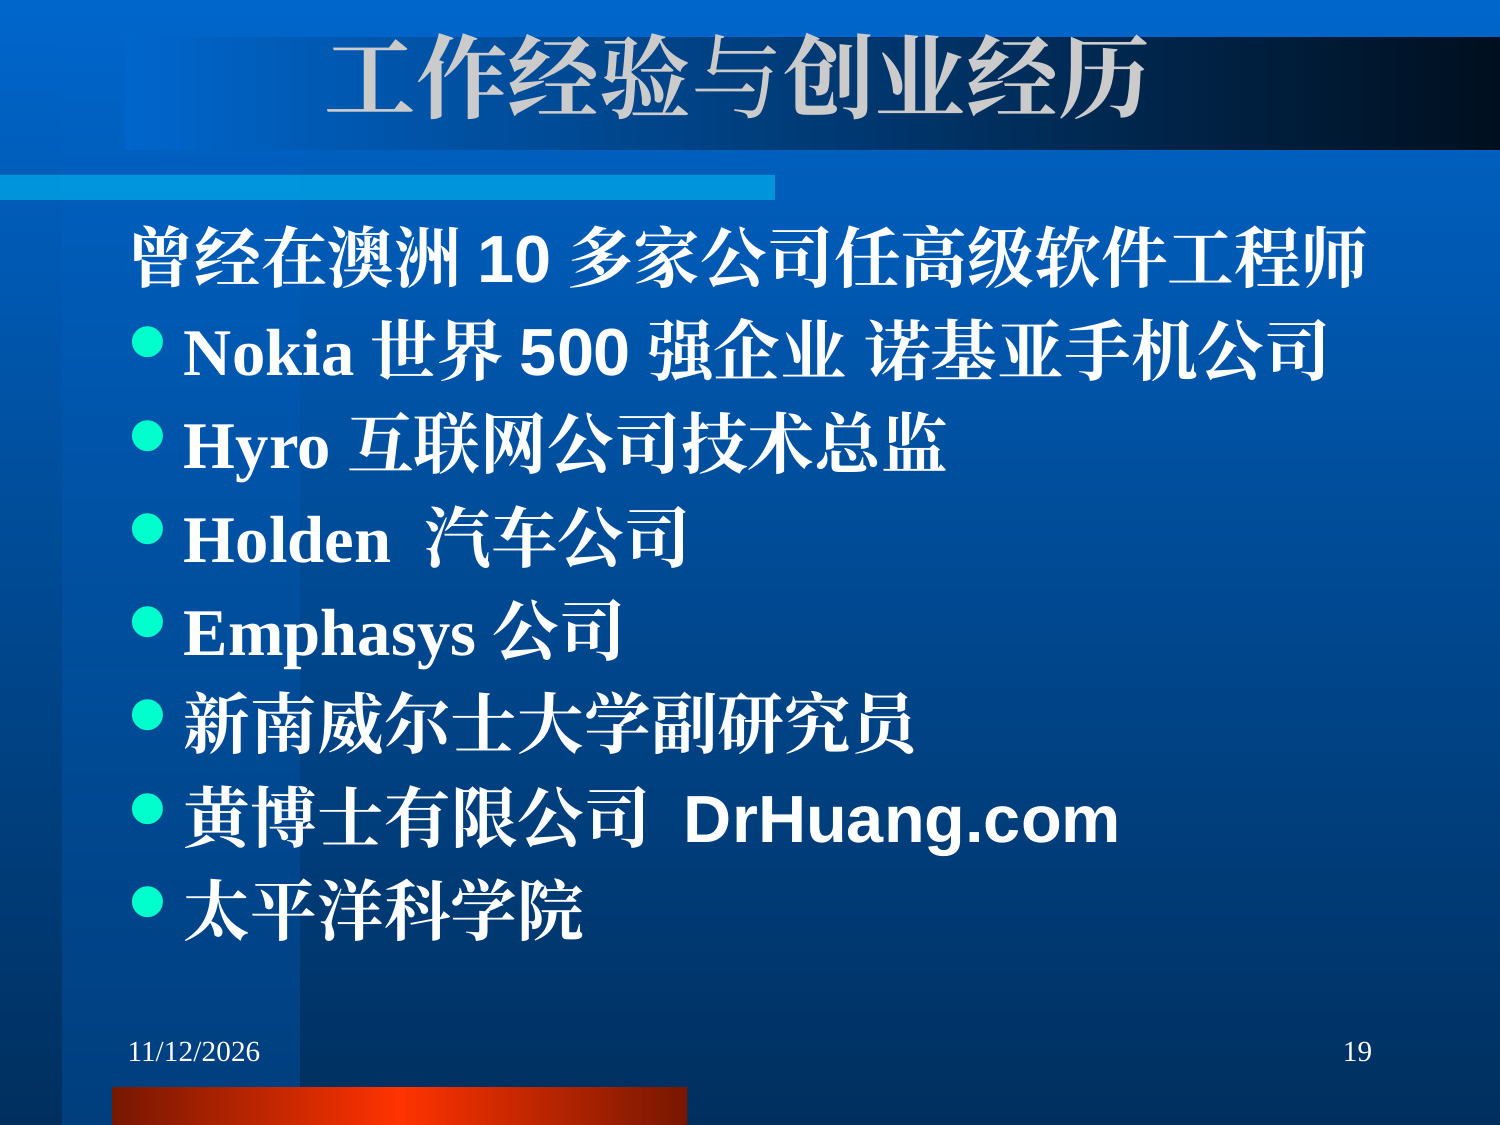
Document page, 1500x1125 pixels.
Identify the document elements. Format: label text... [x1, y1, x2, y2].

list 曾经在澳洲10多家公司任高级软件工程师 Nokia世界500强企业 诺基亚手机公司 Hyro互联网公司技术总监 Holden 汽车公司 Emphasys公司 新南威尔士大学副研究员 黄博士有限公司 DrHuang.com 太平洋科学院 [112, 207, 1388, 1036]
title 工作经验与创业经历 [99, 0, 1376, 151]
slide_number 19 [1074, 1036, 1388, 1088]
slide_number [112, 1036, 426, 1088]
